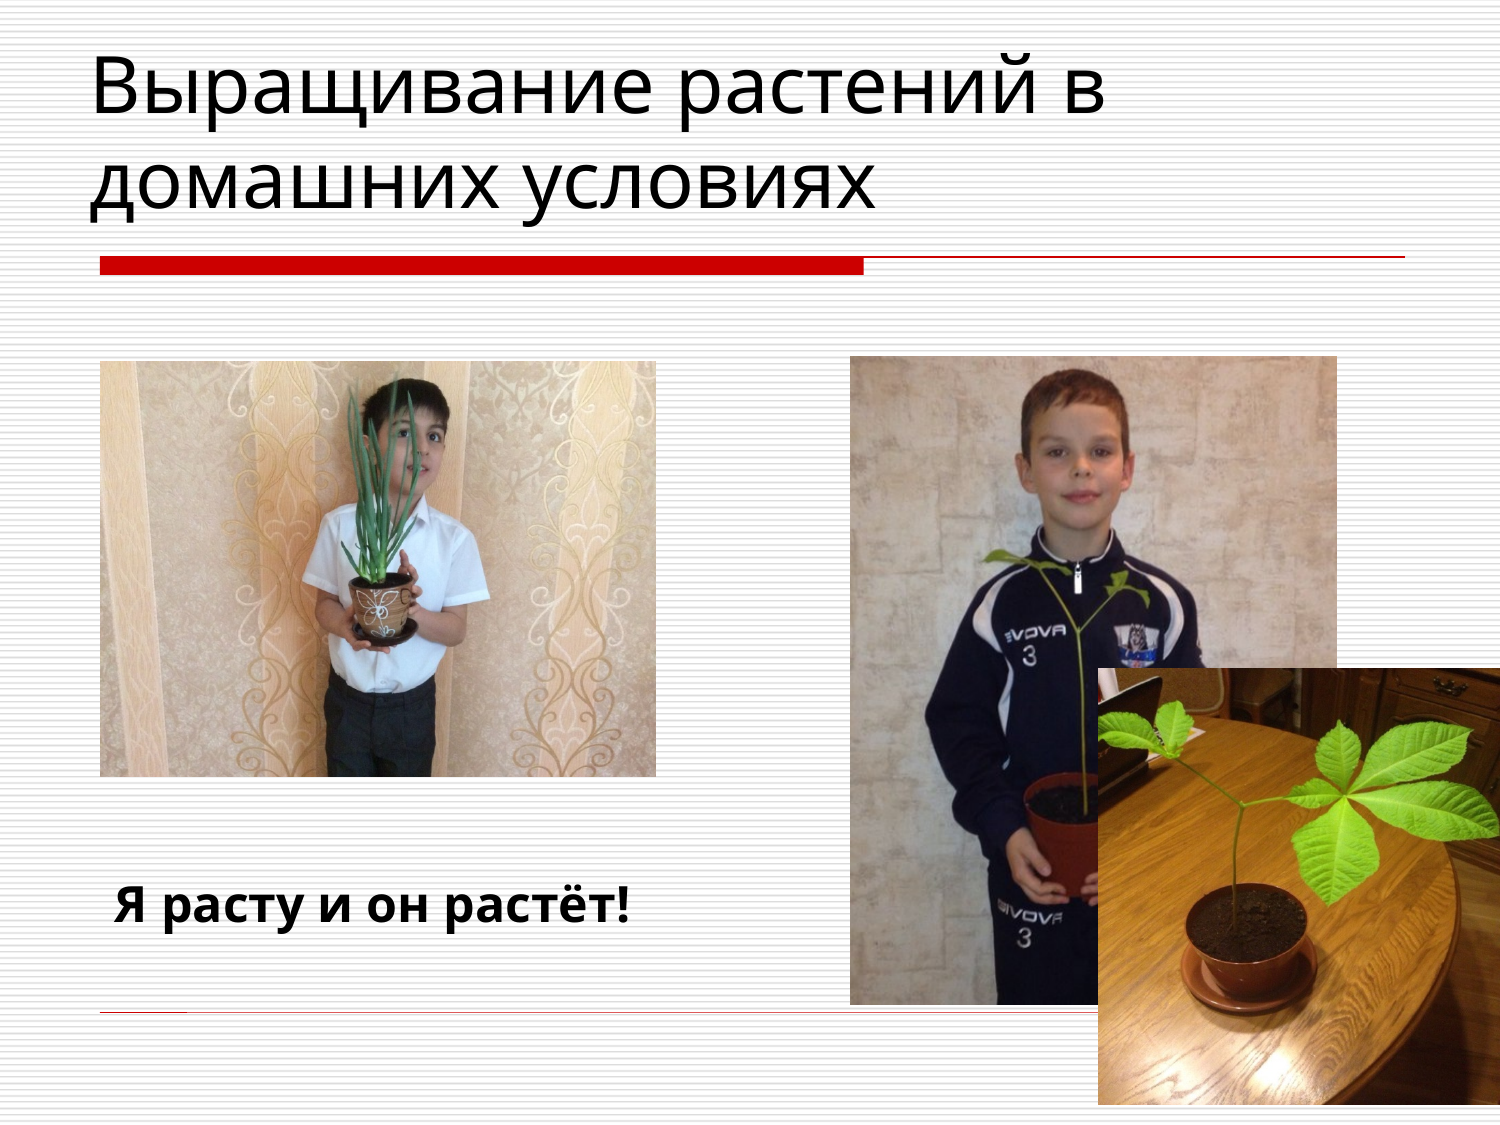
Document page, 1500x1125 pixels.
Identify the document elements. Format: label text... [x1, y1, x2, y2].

list Я расту и он растёт! [100, 845, 752, 941]
title Выращивание растений в домашних условиях [74, 44, 1426, 233]
picture [0, 0, 1500, 1125]
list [850, 356, 1337, 1006]
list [1098, 668, 1500, 1105]
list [100, 361, 656, 777]
